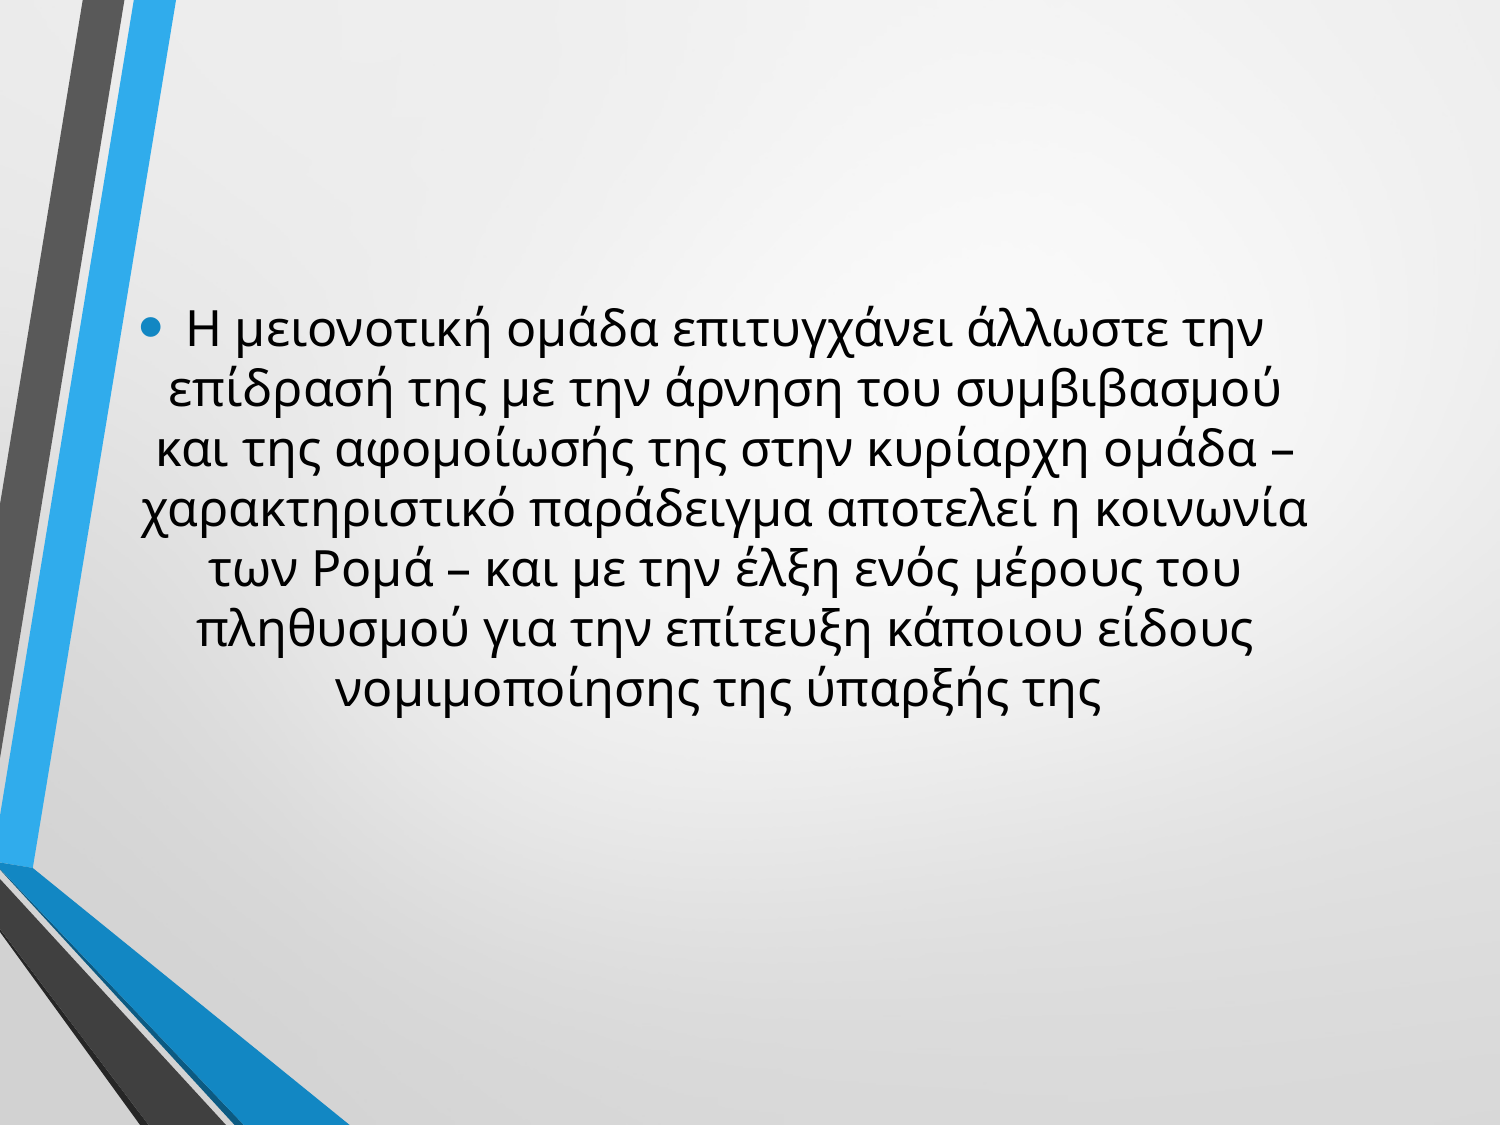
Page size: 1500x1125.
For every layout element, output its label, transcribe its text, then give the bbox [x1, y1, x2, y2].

list Η μειονοτική ομάδα επιτυγχάνει άλλωστε την επίδρασή της με την άρνηση του συμβιβασμού και της αφομοίωσής της στην κυρίαρχη ομάδα –χαρακτηριστικό παράδειγμα αποτελεί η κοινωνία των Ρομά – και με την έλξη ενός μέρους του πληθυσμού για την επίτευξη κάποιου είδους νομιμοποίησης της ύπαρξής της [75, 90, 1329, 1006]
